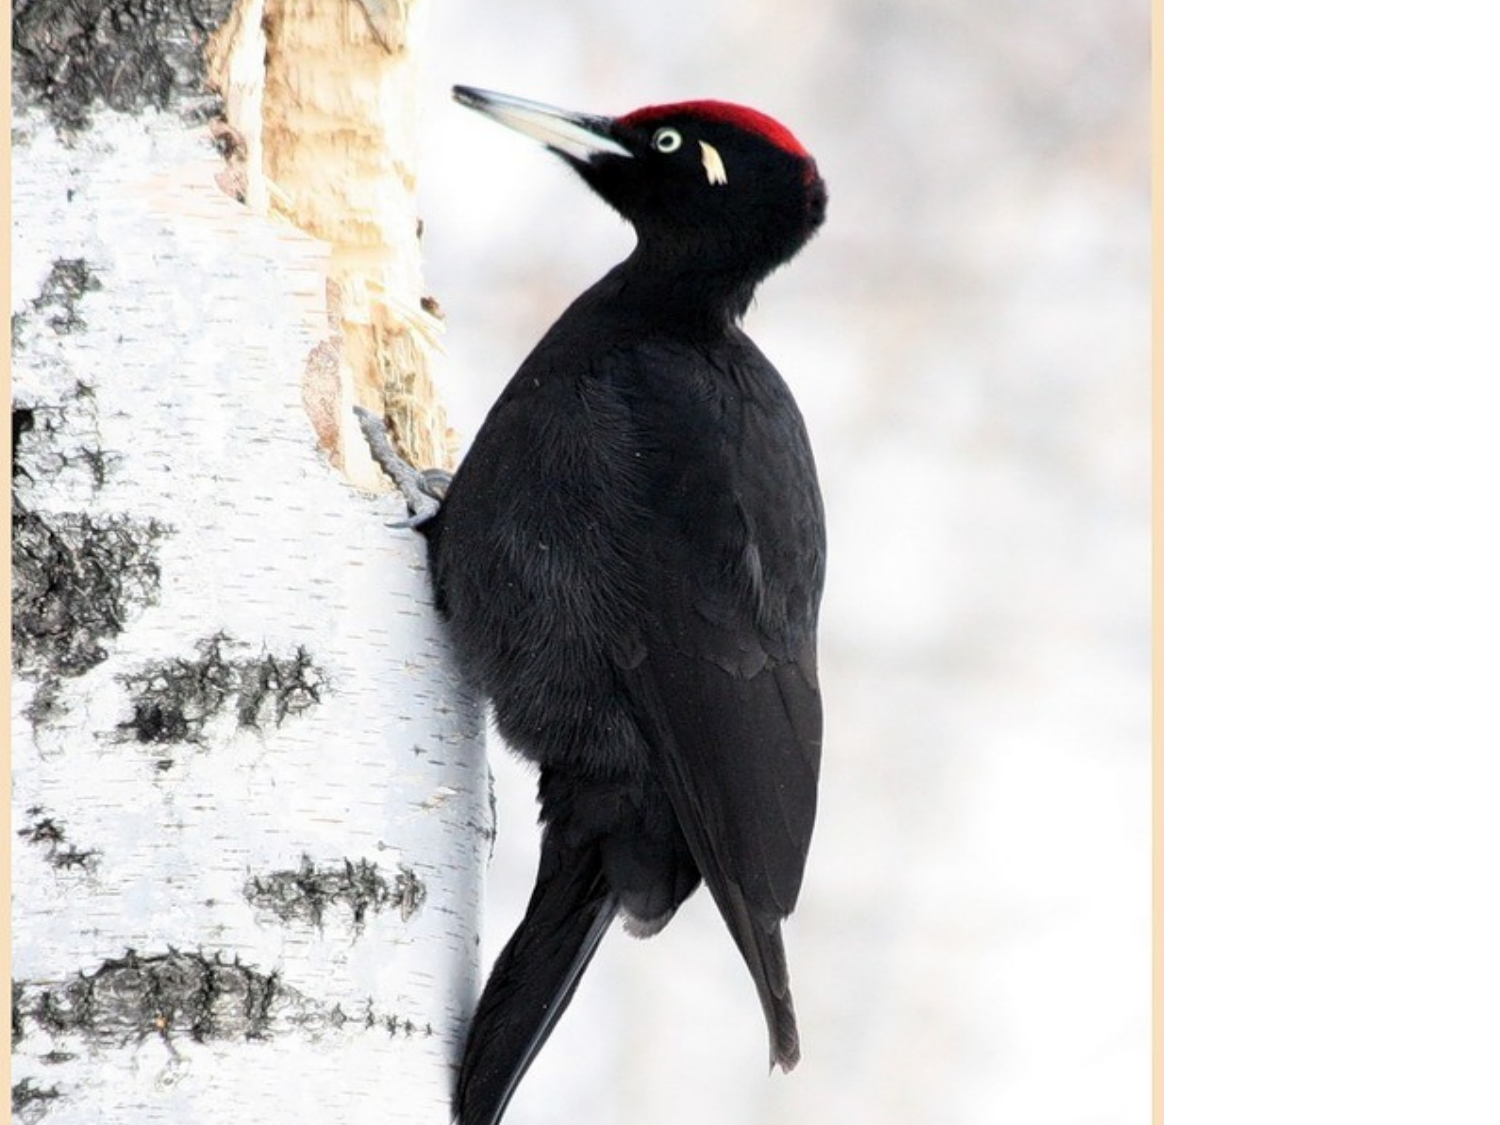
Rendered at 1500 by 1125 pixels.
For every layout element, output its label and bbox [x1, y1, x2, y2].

list [0, 0, 1164, 1125]
